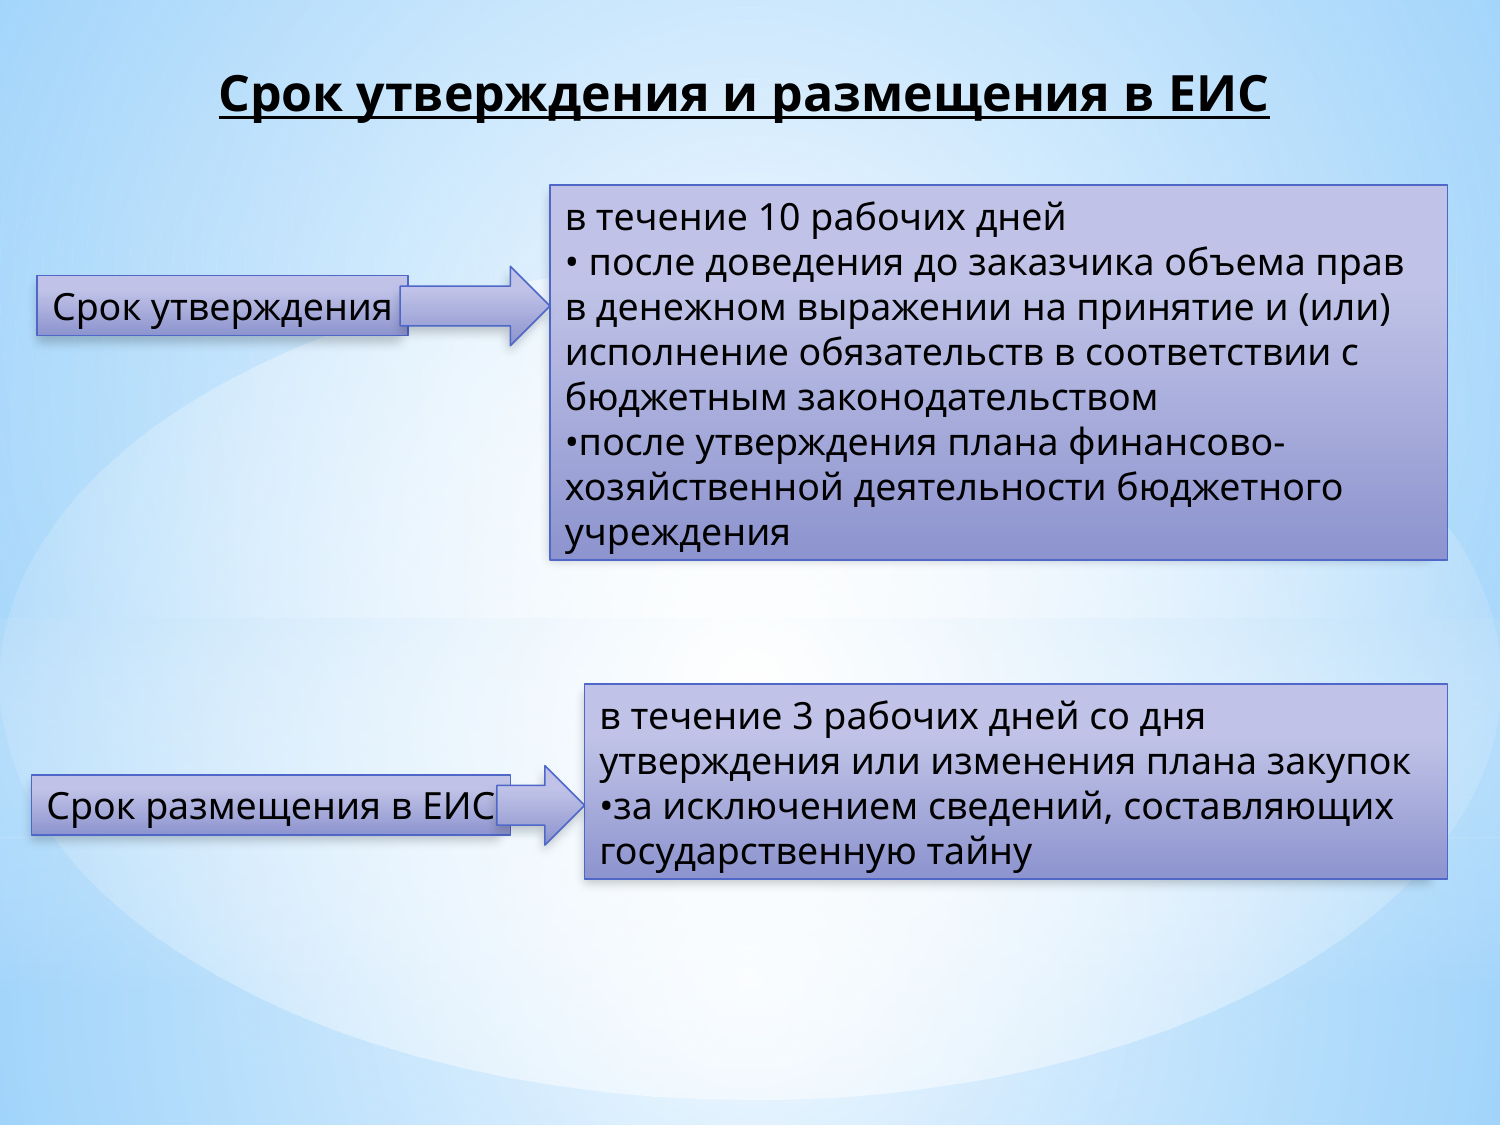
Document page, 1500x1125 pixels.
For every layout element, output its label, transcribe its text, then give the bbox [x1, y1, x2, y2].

text_box в течение 3 рабочих дней со дня утверждения или изменения плана закупок •за исключением сведений, составляющих государственную тайну [584, 683, 1448, 880]
text_box Срок размещения в ЕИС [31, 774, 511, 836]
text_box [496, 764, 586, 846]
text_box [399, 265, 551, 347]
text_box Срок утверждения и размещения в ЕИС [41, 54, 1447, 130]
text_box в течение 10 рабочих дней • после доведения до заказчика объема прав в денежном выражении на принятие и (или) исполнение обязательств в соответствии с бюджетным законодательством •после утверждения плана финансово-хозяйственной деятельности бюджетного учреждения [549, 184, 1448, 561]
text_box Срок утверждения [36, 275, 409, 336]
